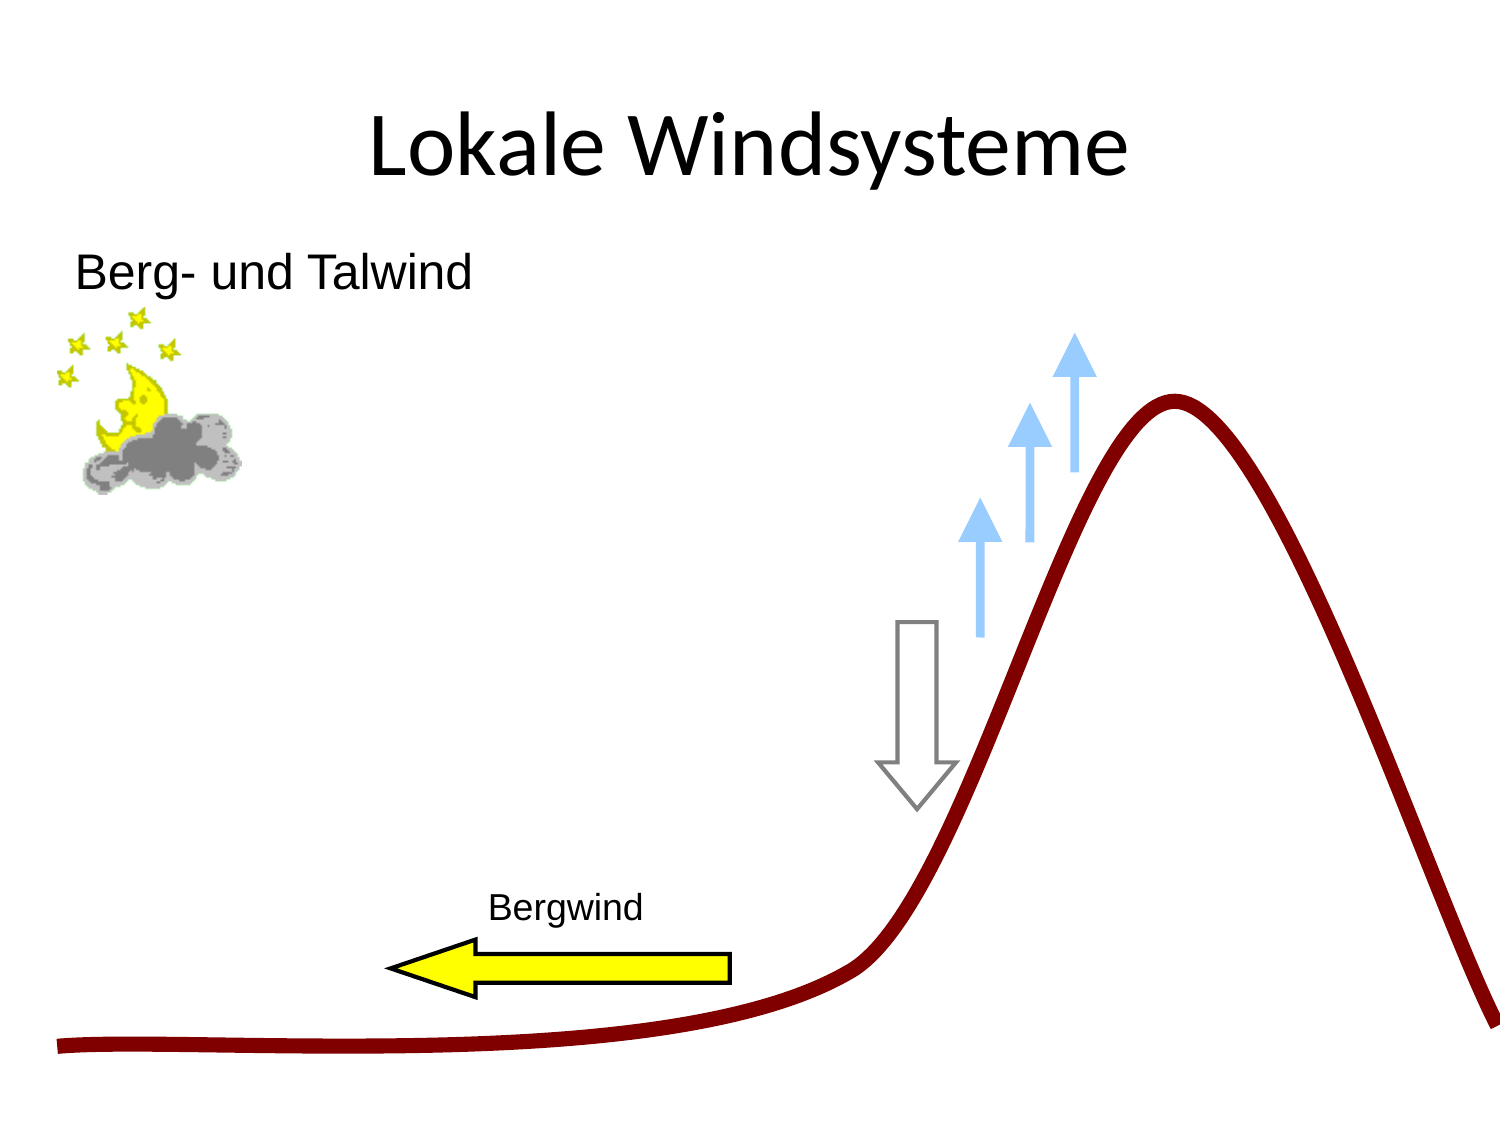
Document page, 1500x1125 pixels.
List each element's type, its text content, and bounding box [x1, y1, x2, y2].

text_box [1064, 332, 1086, 473]
text_box [390, 939, 730, 998]
text_box Berg- und Talwind [59, 231, 489, 307]
picture [57, 307, 242, 496]
text_box [57, 401, 1498, 1047]
text_box [969, 497, 991, 638]
text_box Bergwind [473, 875, 659, 936]
text_box [1019, 402, 1041, 543]
text_box [878, 622, 956, 810]
title Lokale Windsysteme [75, 45, 1425, 233]
